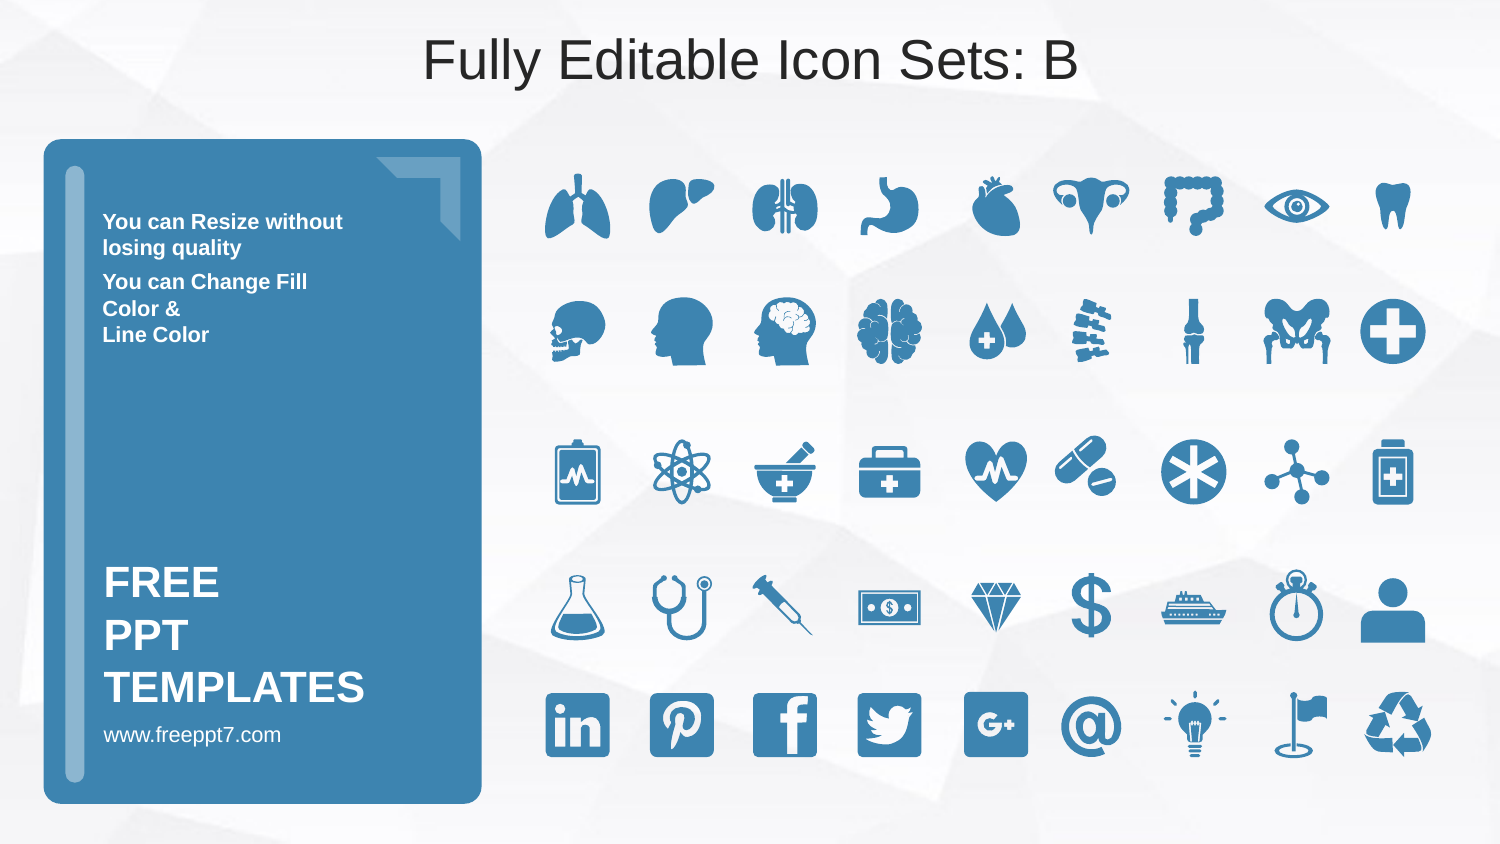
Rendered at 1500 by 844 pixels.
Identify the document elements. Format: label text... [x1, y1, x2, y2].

text_box [1373, 180, 1413, 232]
text_box [970, 174, 1023, 239]
text_box [967, 300, 1029, 362]
text_box [752, 295, 818, 368]
text_box [1262, 187, 1332, 225]
text_box [856, 444, 923, 500]
text_box [1370, 437, 1416, 507]
text_box [651, 437, 713, 507]
text_box [1161, 715, 1174, 723]
text_box [649, 573, 715, 643]
text_box [750, 176, 820, 236]
text_box [1069, 571, 1114, 640]
text_box [856, 588, 923, 627]
text_box [1216, 715, 1229, 723]
text_box [548, 573, 607, 643]
text_box [552, 437, 603, 507]
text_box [650, 297, 714, 366]
text_box [1181, 296, 1207, 367]
text_box [1358, 296, 1428, 367]
text_box [858, 175, 921, 238]
text_box [750, 691, 820, 760]
text_box [1261, 296, 1333, 367]
text_box [1051, 175, 1132, 237]
text_box [1159, 589, 1229, 627]
list Fully Editable Icon Sets: B [39, 15, 1464, 105]
text_box [1262, 437, 1332, 507]
text_box [542, 171, 613, 241]
text_box [961, 689, 1031, 760]
text_box [750, 572, 815, 638]
text_box [1272, 690, 1330, 761]
text_box [647, 176, 717, 236]
text_box [1168, 688, 1222, 760]
text_box [1059, 694, 1124, 760]
text_box [1159, 437, 1229, 507]
text_box [752, 439, 818, 505]
text_box [1267, 567, 1326, 644]
text_box [1161, 174, 1226, 238]
text_box [548, 298, 608, 364]
text_box [1052, 433, 1118, 499]
text_box [969, 580, 1023, 635]
text_box [647, 691, 716, 760]
text_box [543, 691, 612, 760]
text_box [1362, 689, 1434, 760]
text_box [855, 296, 925, 367]
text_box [1071, 298, 1112, 365]
picture [0, 0, 1500, 844]
text_box [963, 439, 1030, 504]
text_box [1358, 576, 1428, 645]
text_box [855, 691, 924, 760]
